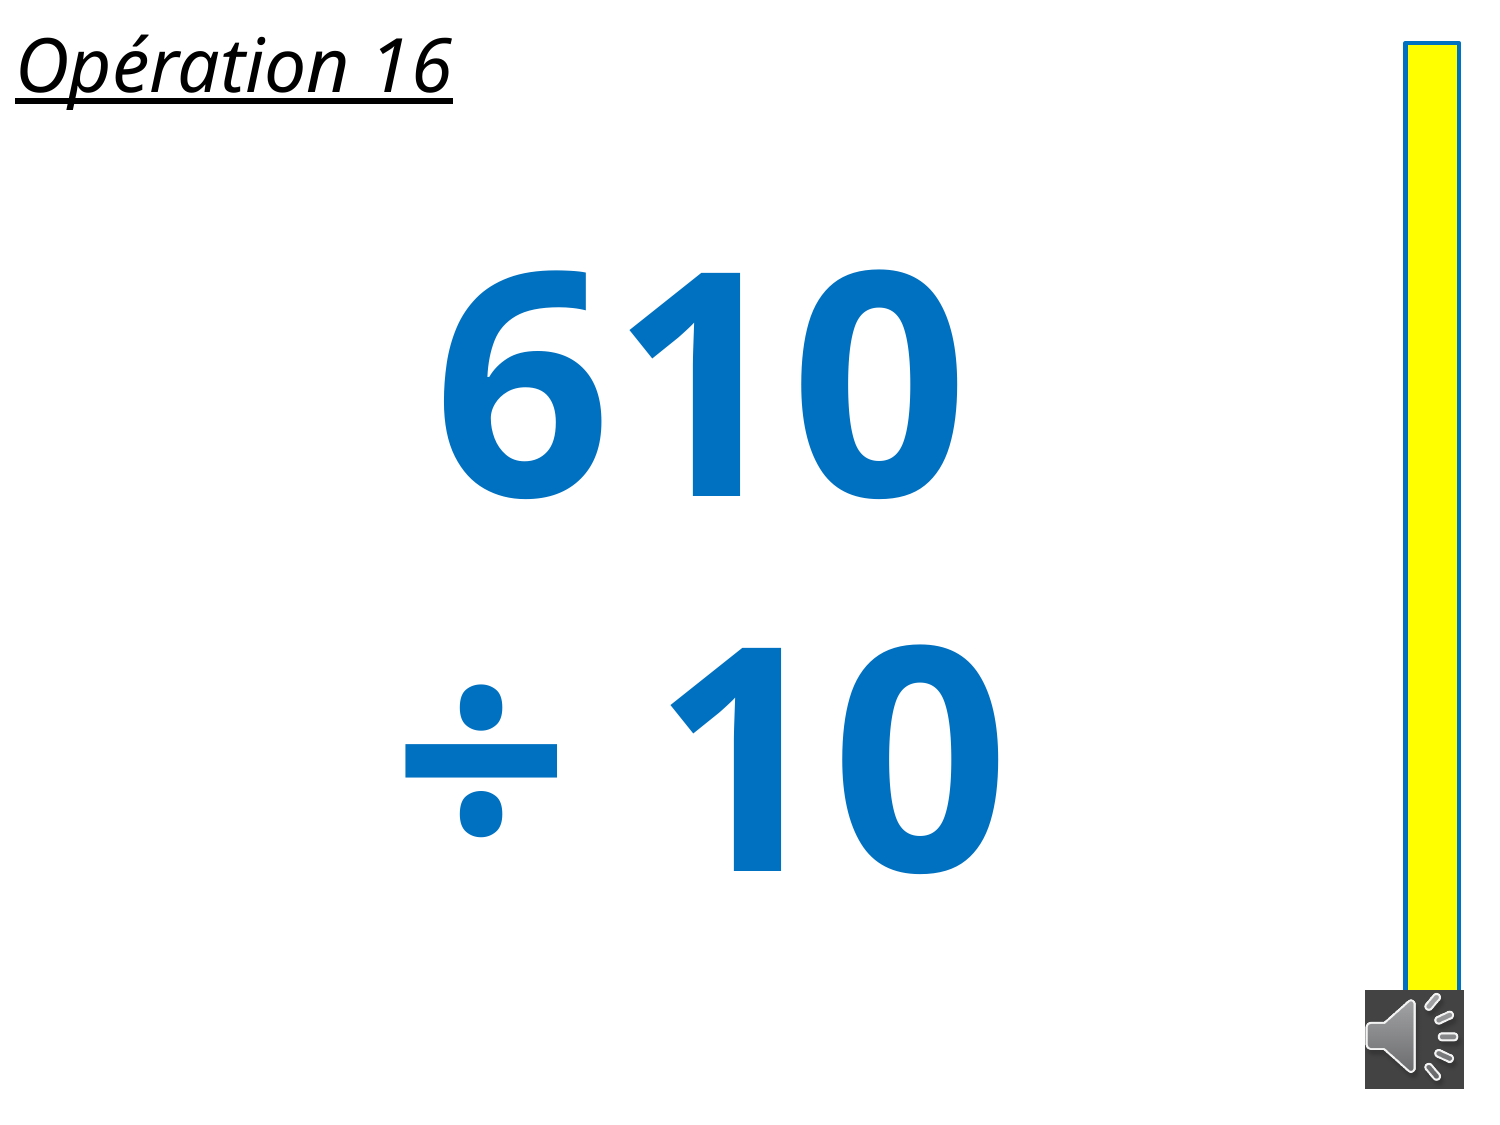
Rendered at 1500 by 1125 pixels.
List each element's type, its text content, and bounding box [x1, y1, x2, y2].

title Opération 16 [0, 0, 502, 126]
picture [1364, 989, 1465, 1090]
text_box 610 ÷ 10 [0, 176, 1403, 941]
text_box [1403, 41, 1461, 987]
